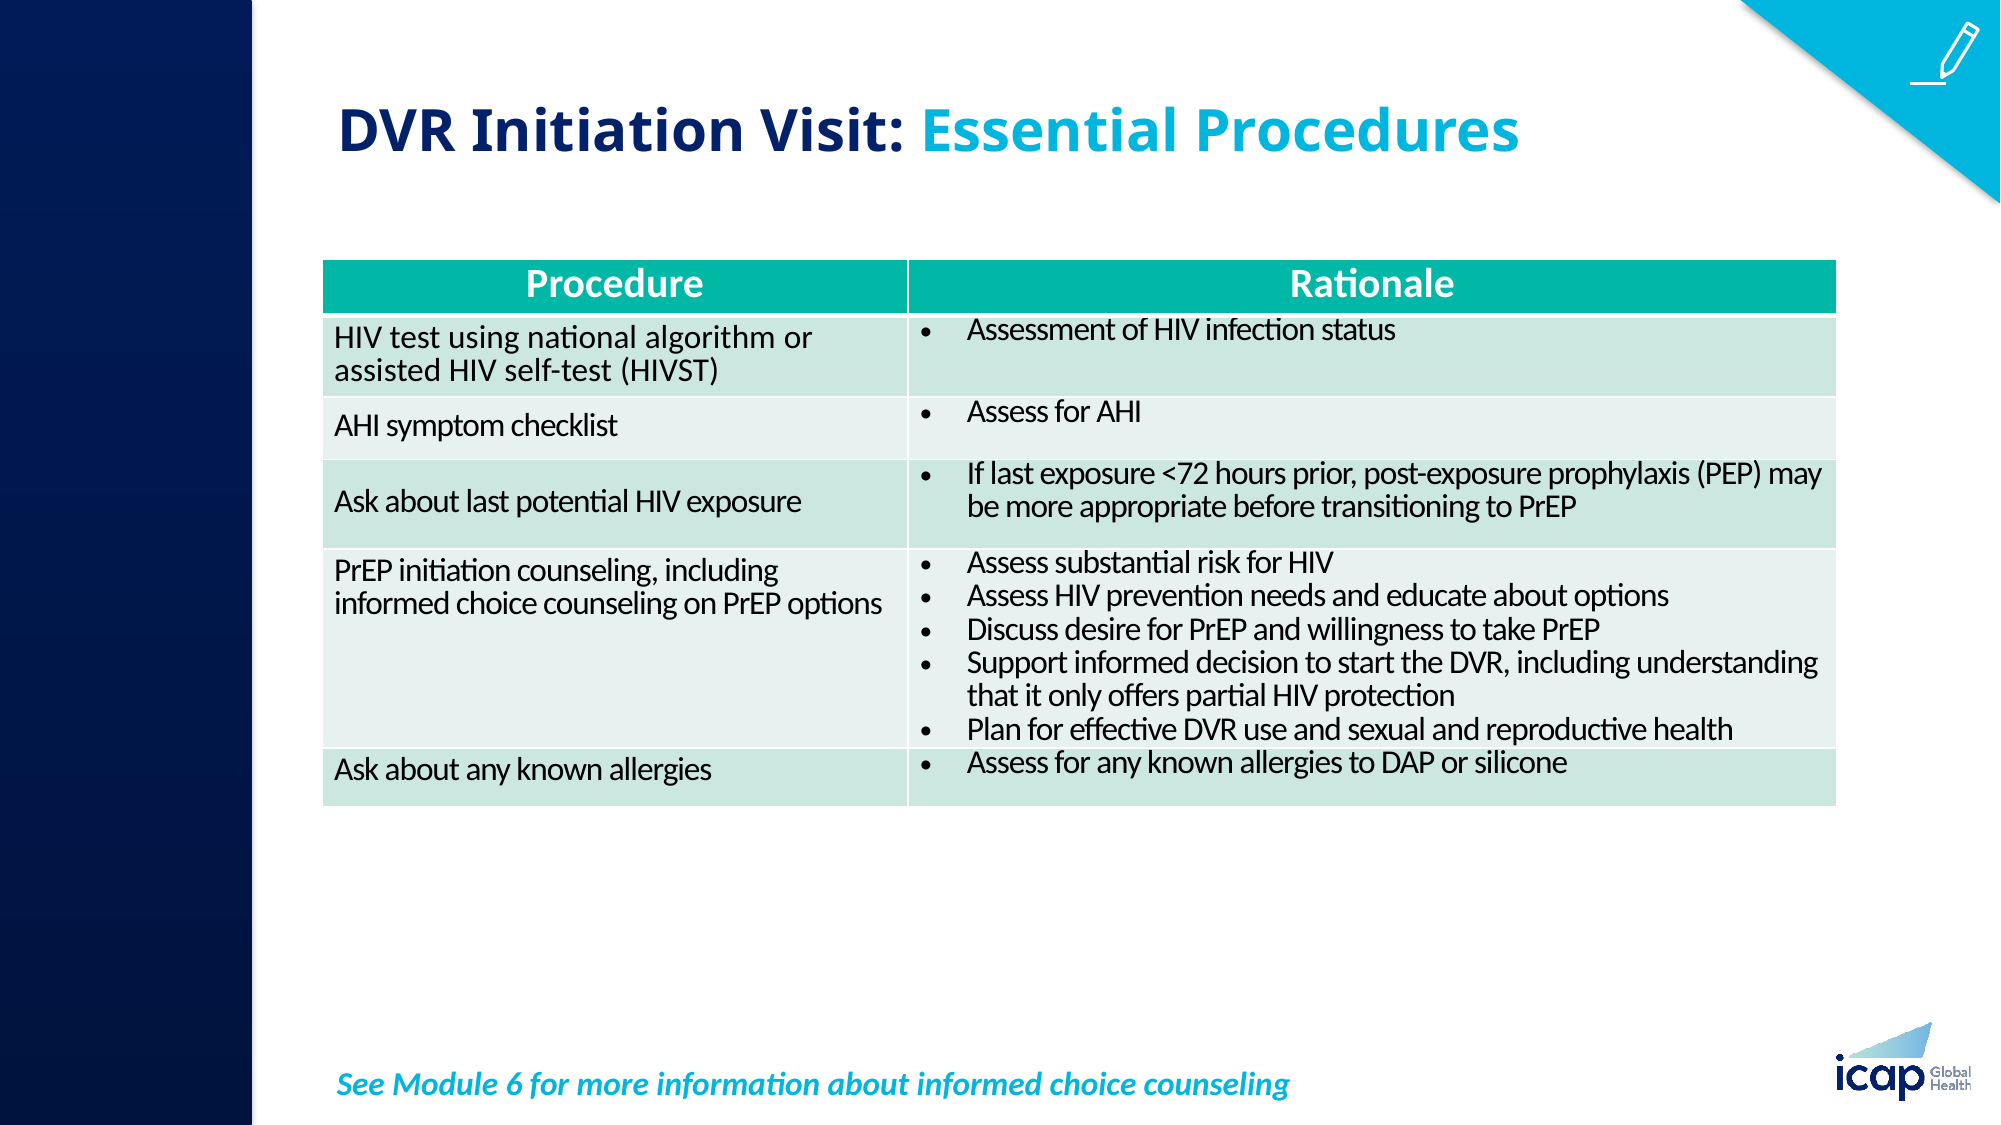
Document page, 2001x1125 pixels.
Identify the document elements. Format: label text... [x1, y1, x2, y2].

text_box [1909, 22, 1979, 84]
table_cell PrEP initiation counseling, including informed choice counseling on PrEP options [323, 550, 907, 747]
table_cell Assess for any known allergies to DAP or silicone [909, 749, 1836, 806]
table_header Rationale [909, 260, 1836, 313]
table_cell HIV test using national algorithm or assisted HIV self-test​ (HIVST) [323, 318, 907, 396]
table_header Procedure [323, 260, 907, 313]
table_cell Ask about last potential HIV exposure [323, 460, 907, 548]
text_box See Module 6 for more information about informed choice counseling​ [322, 1054, 1474, 1110]
text_box [1739, 0, 2000, 205]
picture [1836, 1022, 1971, 1101]
table_cell Assessment of HIV infection status [909, 318, 1836, 396]
table_cell Assess for AHI [909, 398, 1836, 459]
title DVR Initiation Visit: Essential Procedures [322, 85, 1823, 223]
table_cell Assess substantial risk for HIV Assess HIV prevention needs and educate about options Discuss desire for PrEP and willingness to take PrEP Support informed decision to start the DVR, including understanding that it only offers partial HIV protection Plan for effective DVR use and sexual and reproductive health [909, 550, 1836, 747]
table_cell If last exposure <72 hours prior, post-exposure prophylaxis (PEP) may be more appropriate before transitioning to PrEP [909, 460, 1836, 548]
table_cell Ask about any known allergies [323, 749, 907, 806]
table_cell AHI symptom checklist [323, 398, 907, 459]
